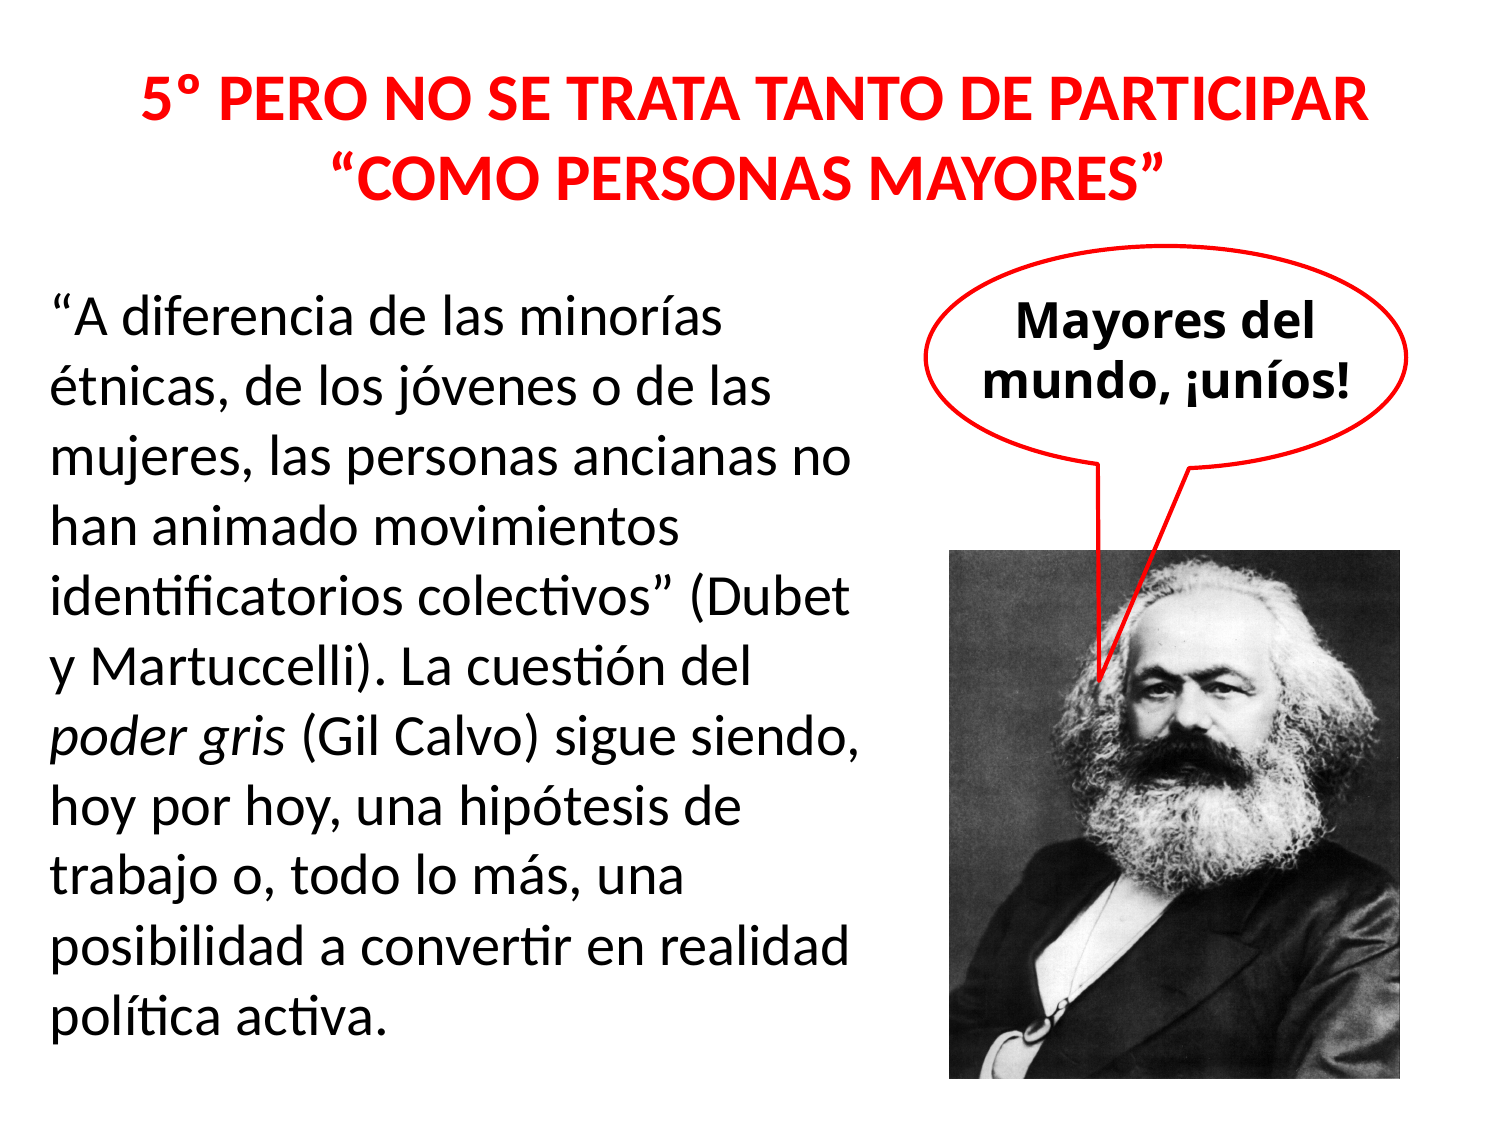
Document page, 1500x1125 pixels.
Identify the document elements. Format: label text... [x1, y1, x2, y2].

picture [948, 550, 1400, 1079]
text_box Mayores del mundo, ¡uníos! [925, 374, 957, 416]
text_box [923, 243, 1409, 549]
text_box Mayores del mundo, ¡uníos! [925, 281, 984, 341]
text_box Mayores del mundo, ¡uníos! [1348, 281, 1407, 341]
text_box 5º PERO NO SE TRATA TANTO DE PARTICIPAR “COMO PERSONAS MAYORES” [35, 46, 1477, 222]
text_box “A diferencia de las minorías étnicas, de los jóvenes o de las mujeres, las personas ancianas no han animado movimientos identificatorios colectivos” (Dubet y Martuccelli). La cuestión del poder gris (Gil Calvo) sigue siendo, hoy por hoy, una hipótesis de trabajo o, todo lo más, una posibilidad a convertir en realidad política activa. [35, 269, 903, 1055]
text_box Mayores del mundo, ¡uníos! [1375, 373, 1407, 416]
